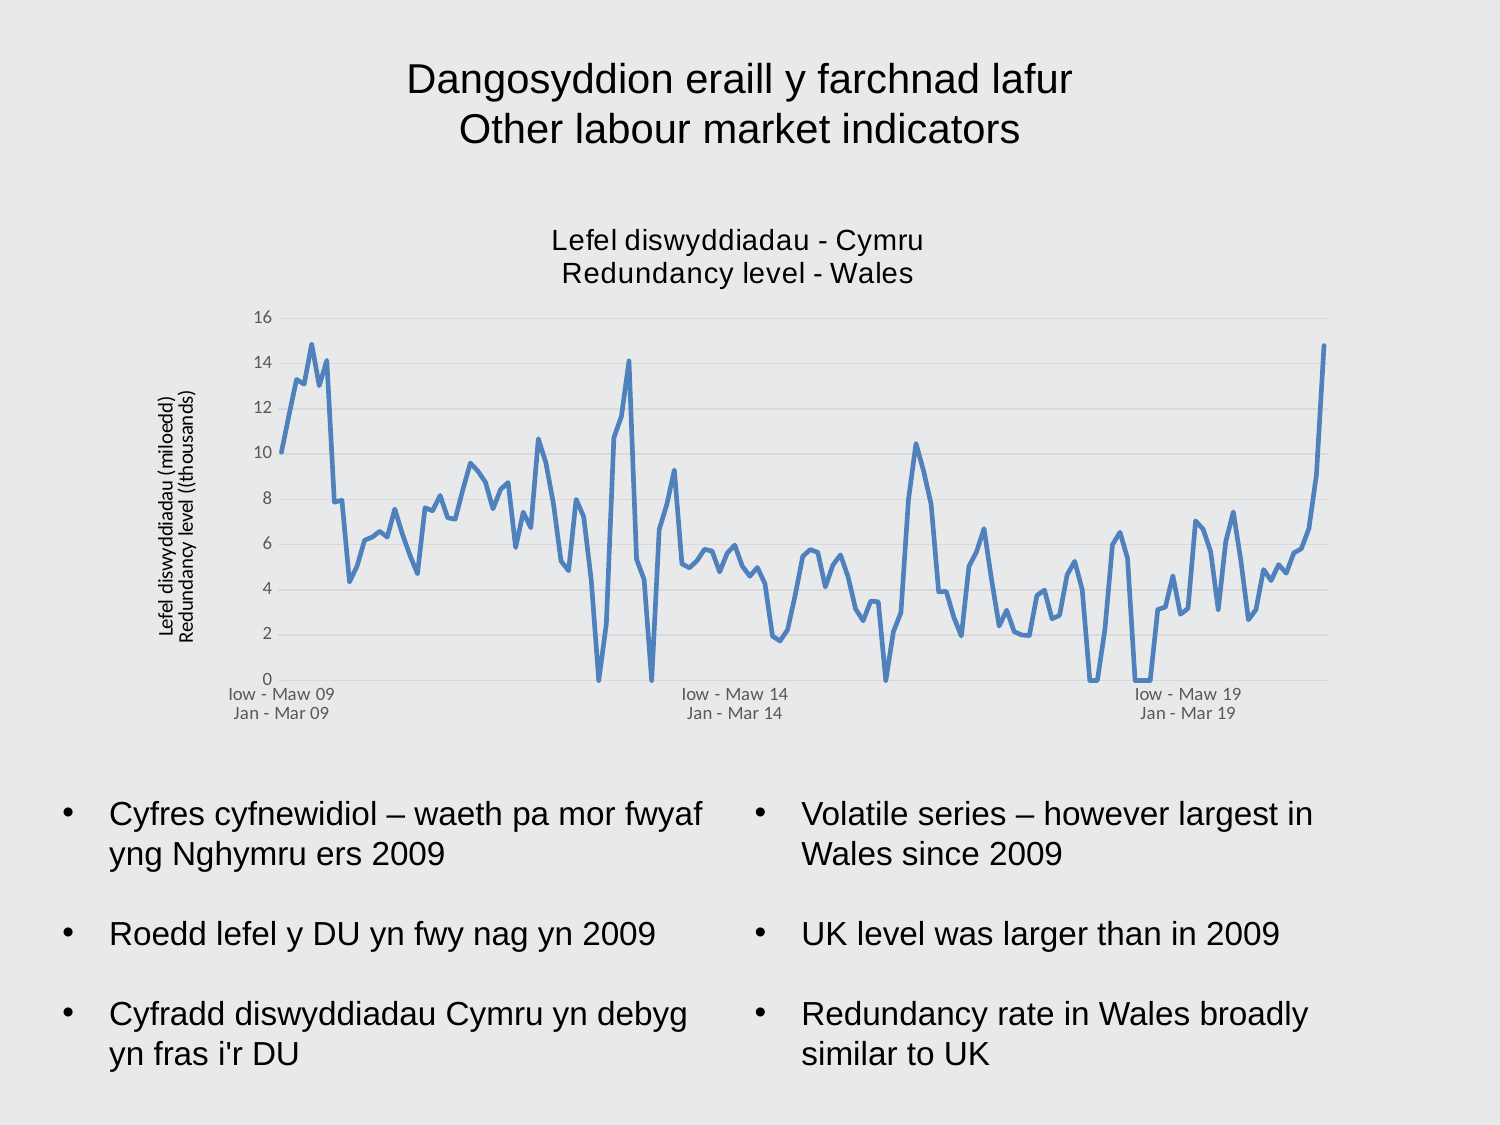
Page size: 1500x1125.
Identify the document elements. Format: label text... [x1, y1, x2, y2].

text_box Volatile series – however largest in Wales since 2009 UK level was larger than in 2009 Redundancy rate in Wales broadly similar to UK [739, 785, 1429, 1125]
title Dangosyddion eraill y farchnad lafur Other labour market indicators [64, 30, 1415, 173]
text_box Cyfres cyfnewidiol – waeth pa mor fwyaf yng Nghymru ers 2009 Roedd lefel y DU yn fwy nag yn 2009 Cyfradd diswyddiadau Cymru yn debyg yn fras i'r DU [47, 785, 736, 1125]
chart [123, 195, 1353, 736]
